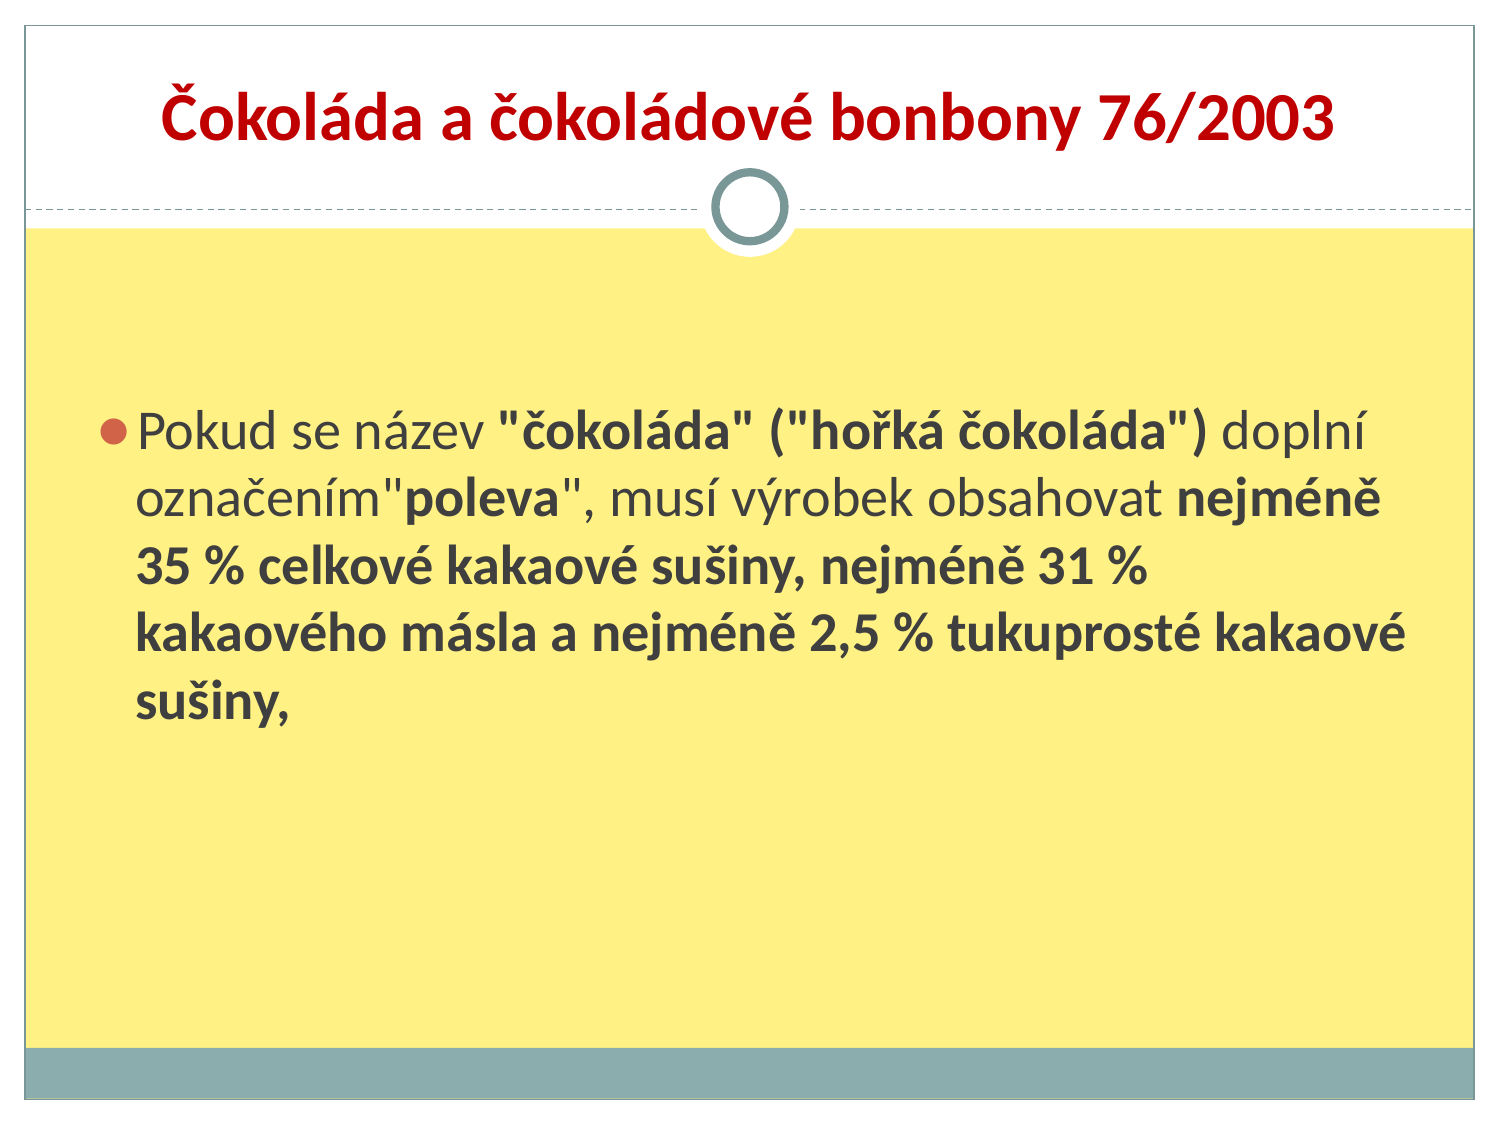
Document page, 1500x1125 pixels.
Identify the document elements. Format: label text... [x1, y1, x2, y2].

text_box Čokoláda a čokoládové bonbony 76/2003 [49, 37, 1450, 162]
list Pokud se název "čokoláda" ("hořká čokoláda") doplní označením"poleva", musí výrobek obsahovat nejméně 35 % celkové kakaové sušiny, nejméně 31 % kakaového másla a nejméně 2,5 % tukuprosté kakaové sušiny, [75, 385, 1425, 787]
